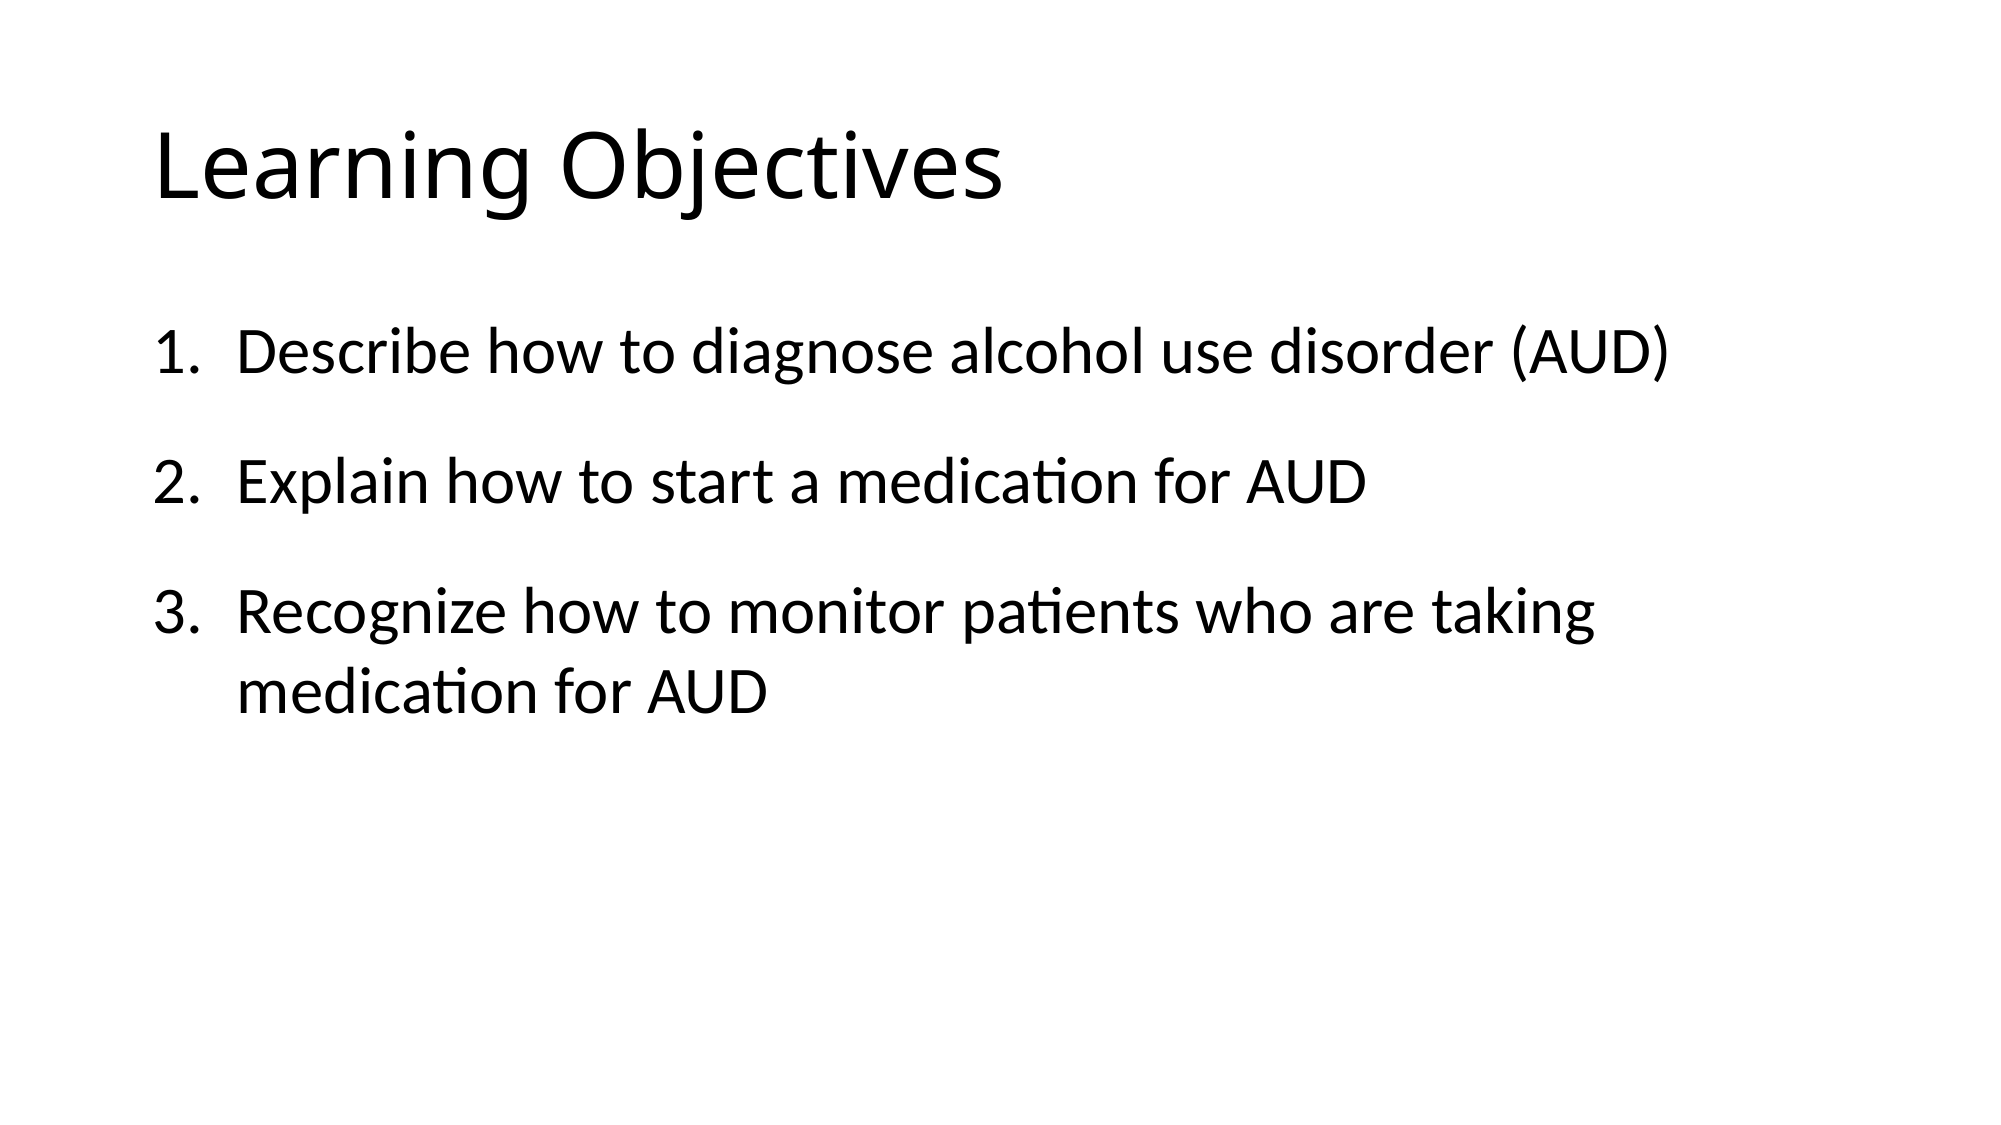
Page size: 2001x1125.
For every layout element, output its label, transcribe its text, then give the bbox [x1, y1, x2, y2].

title Learning Objectives [137, 59, 1863, 278]
list Describe how to diagnose alcohol use disorder (AUD) Explain how to start a medication for AUD Recognize how to monitor patients who are taking medication for AUD [137, 299, 1863, 1014]
